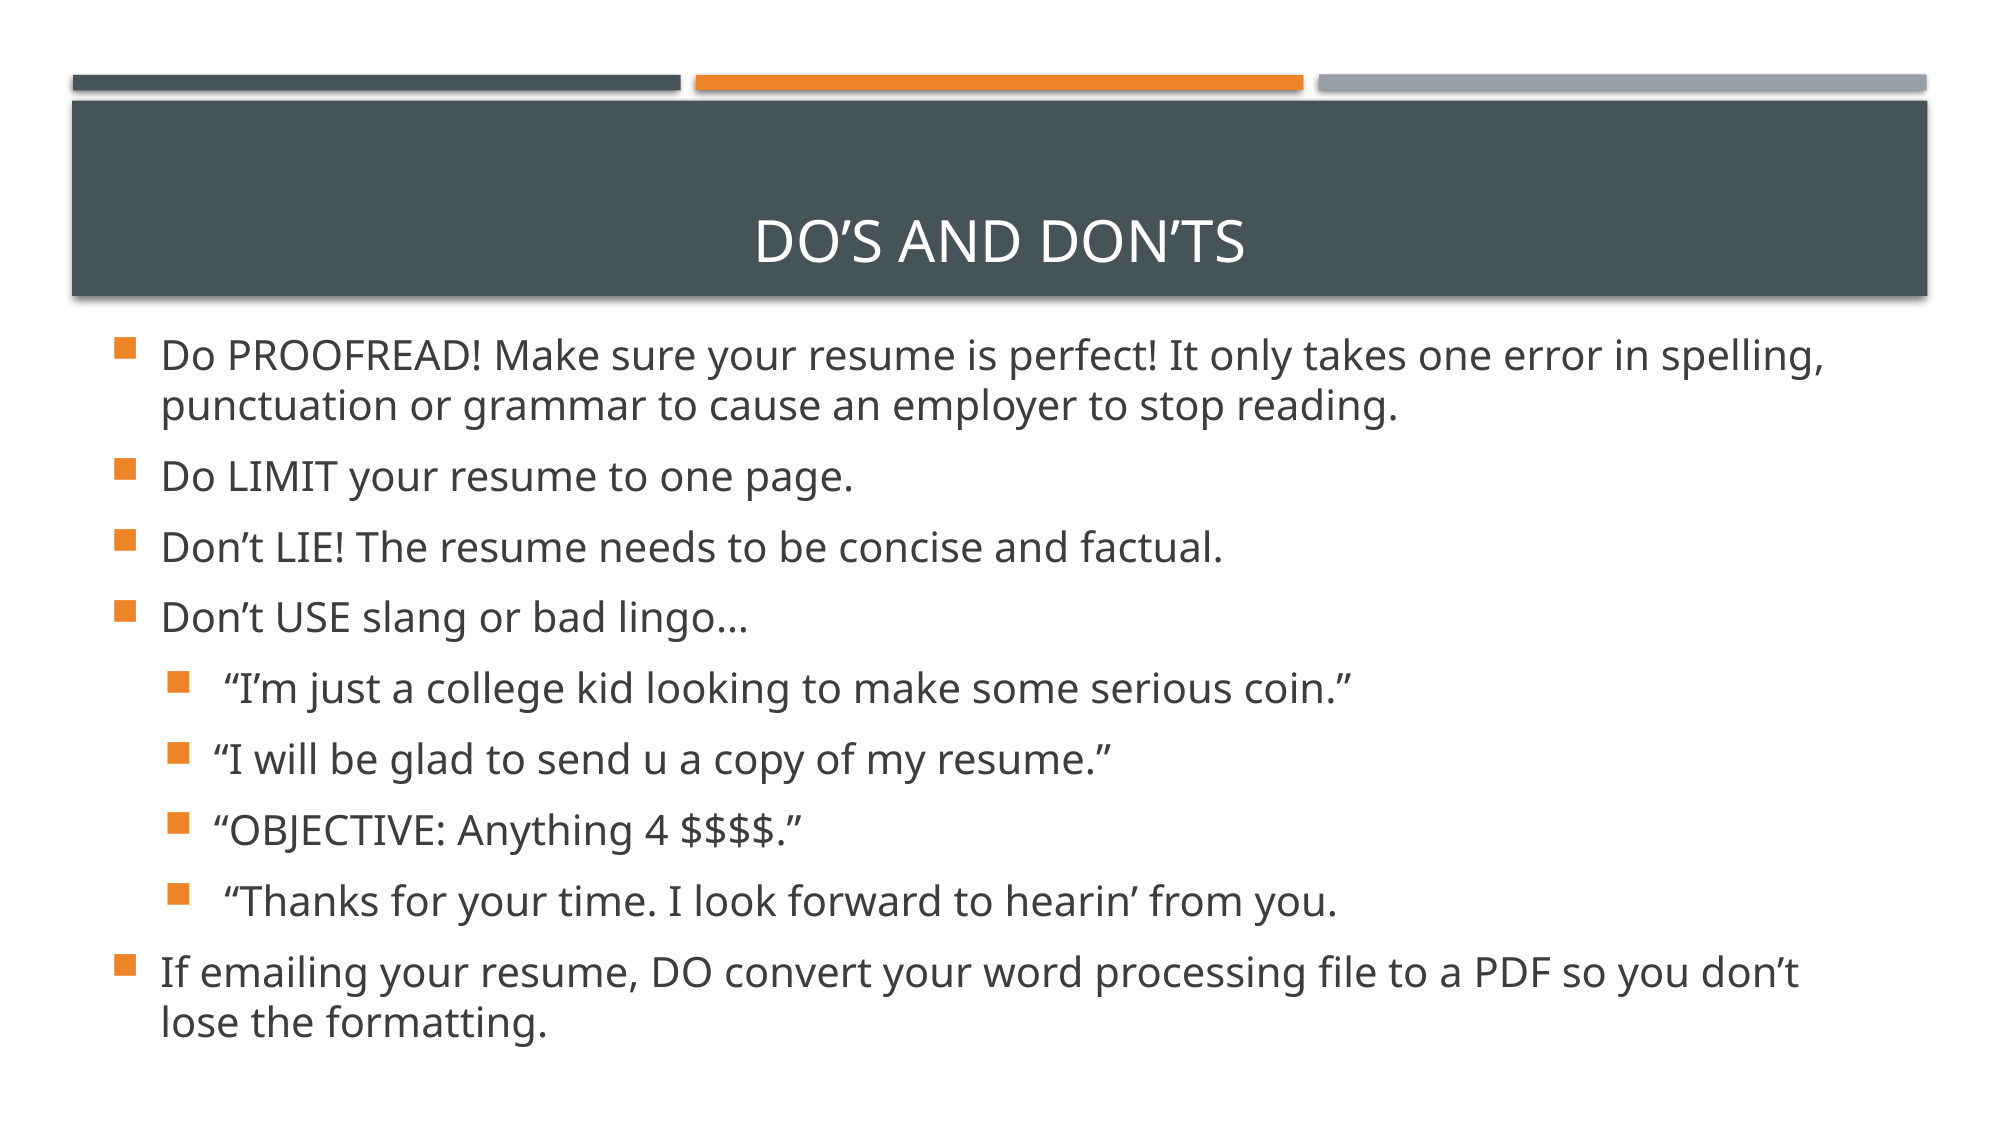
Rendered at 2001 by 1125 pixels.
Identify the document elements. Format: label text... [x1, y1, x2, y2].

title DO’s and DON’Ts [95, 115, 1905, 282]
list Do PROOFREAD! Make sure your resume is perfect! It only takes one error in spelling, punctuation or grammar to cause an employer to stop reading. Do LIMIT your resume to one page. Don’t LIE! The resume needs to be concise and factual. Don’t USE slang or bad lingo… “I’m just a college kid looking to make some serious coin.” “I will be glad to send u a copy of my resume.” “OBJECTIVE: Anything 4 $$$$.” “Thanks for your time. I look forward to hearin’ from you. If emailing your resume, DO convert your word processing file to a PDF so you don’t lose the formatting. [95, 299, 1905, 1075]
